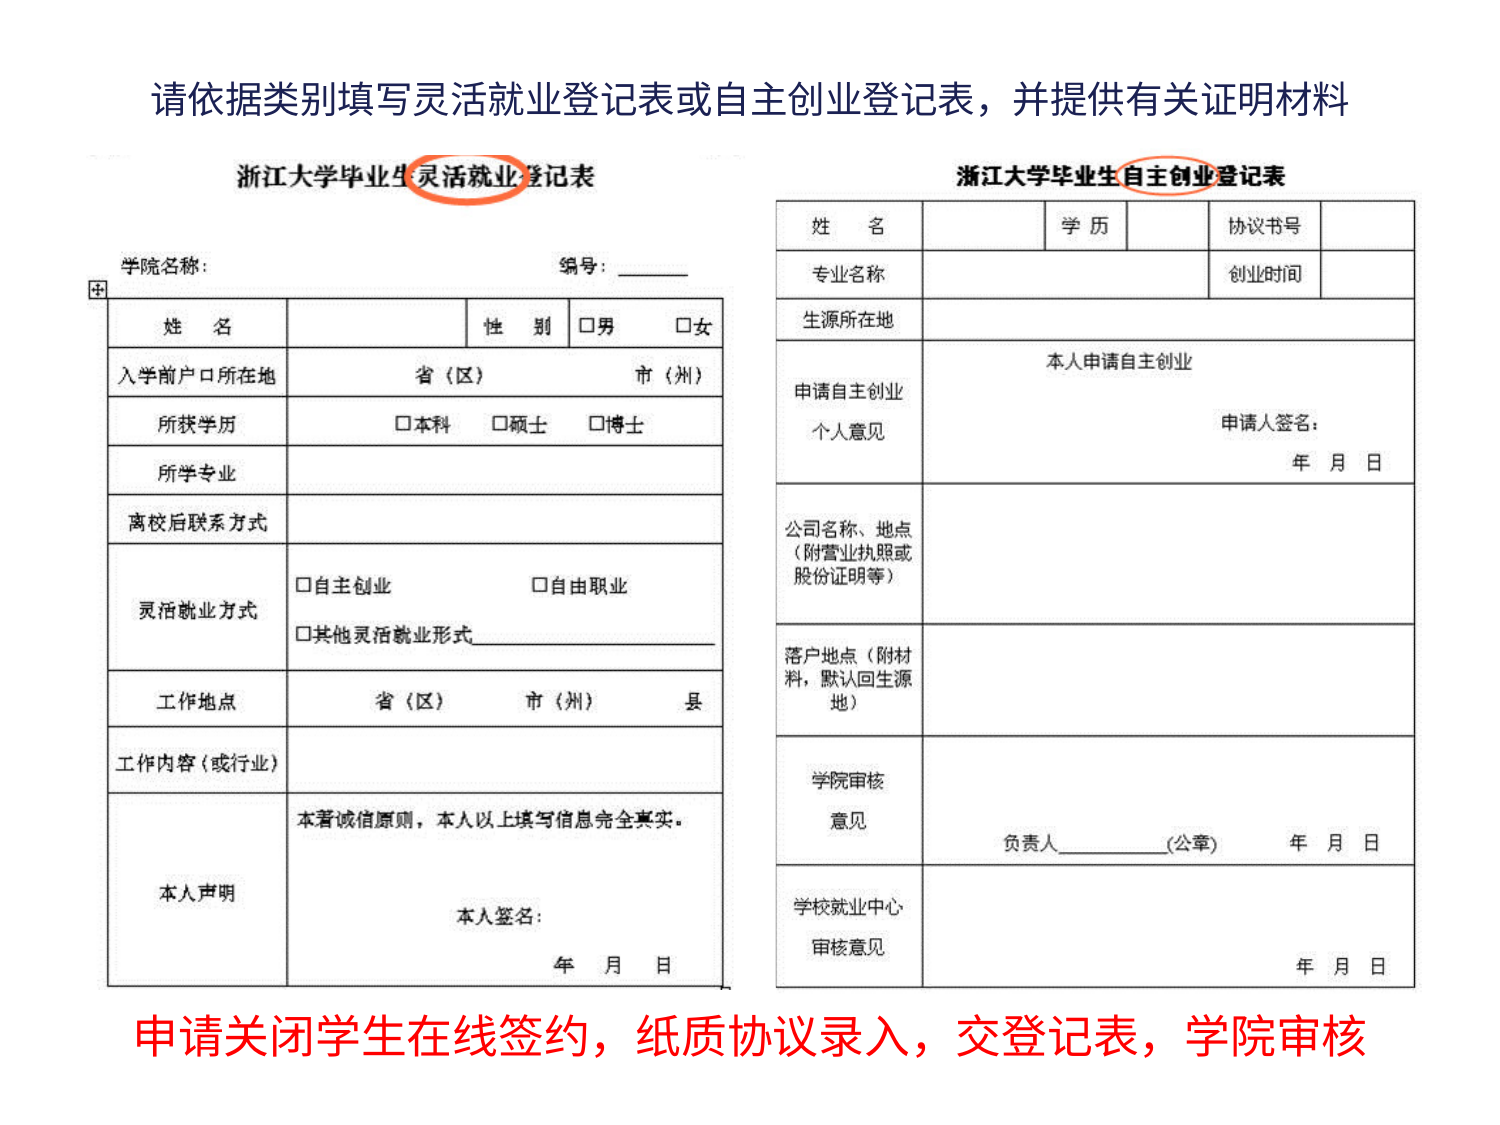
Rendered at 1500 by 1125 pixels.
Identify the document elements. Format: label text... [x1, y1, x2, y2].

picture [86, 155, 755, 990]
picture [775, 138, 1444, 994]
title 请依据类别填写灵活就业登记表或自主创业登记表，并提供有关证明材料 [100, 53, 1400, 150]
text_box 申请关闭学生在线签约，纸质协议录入，交登记表，学院审核 [47, 1000, 1453, 1071]
